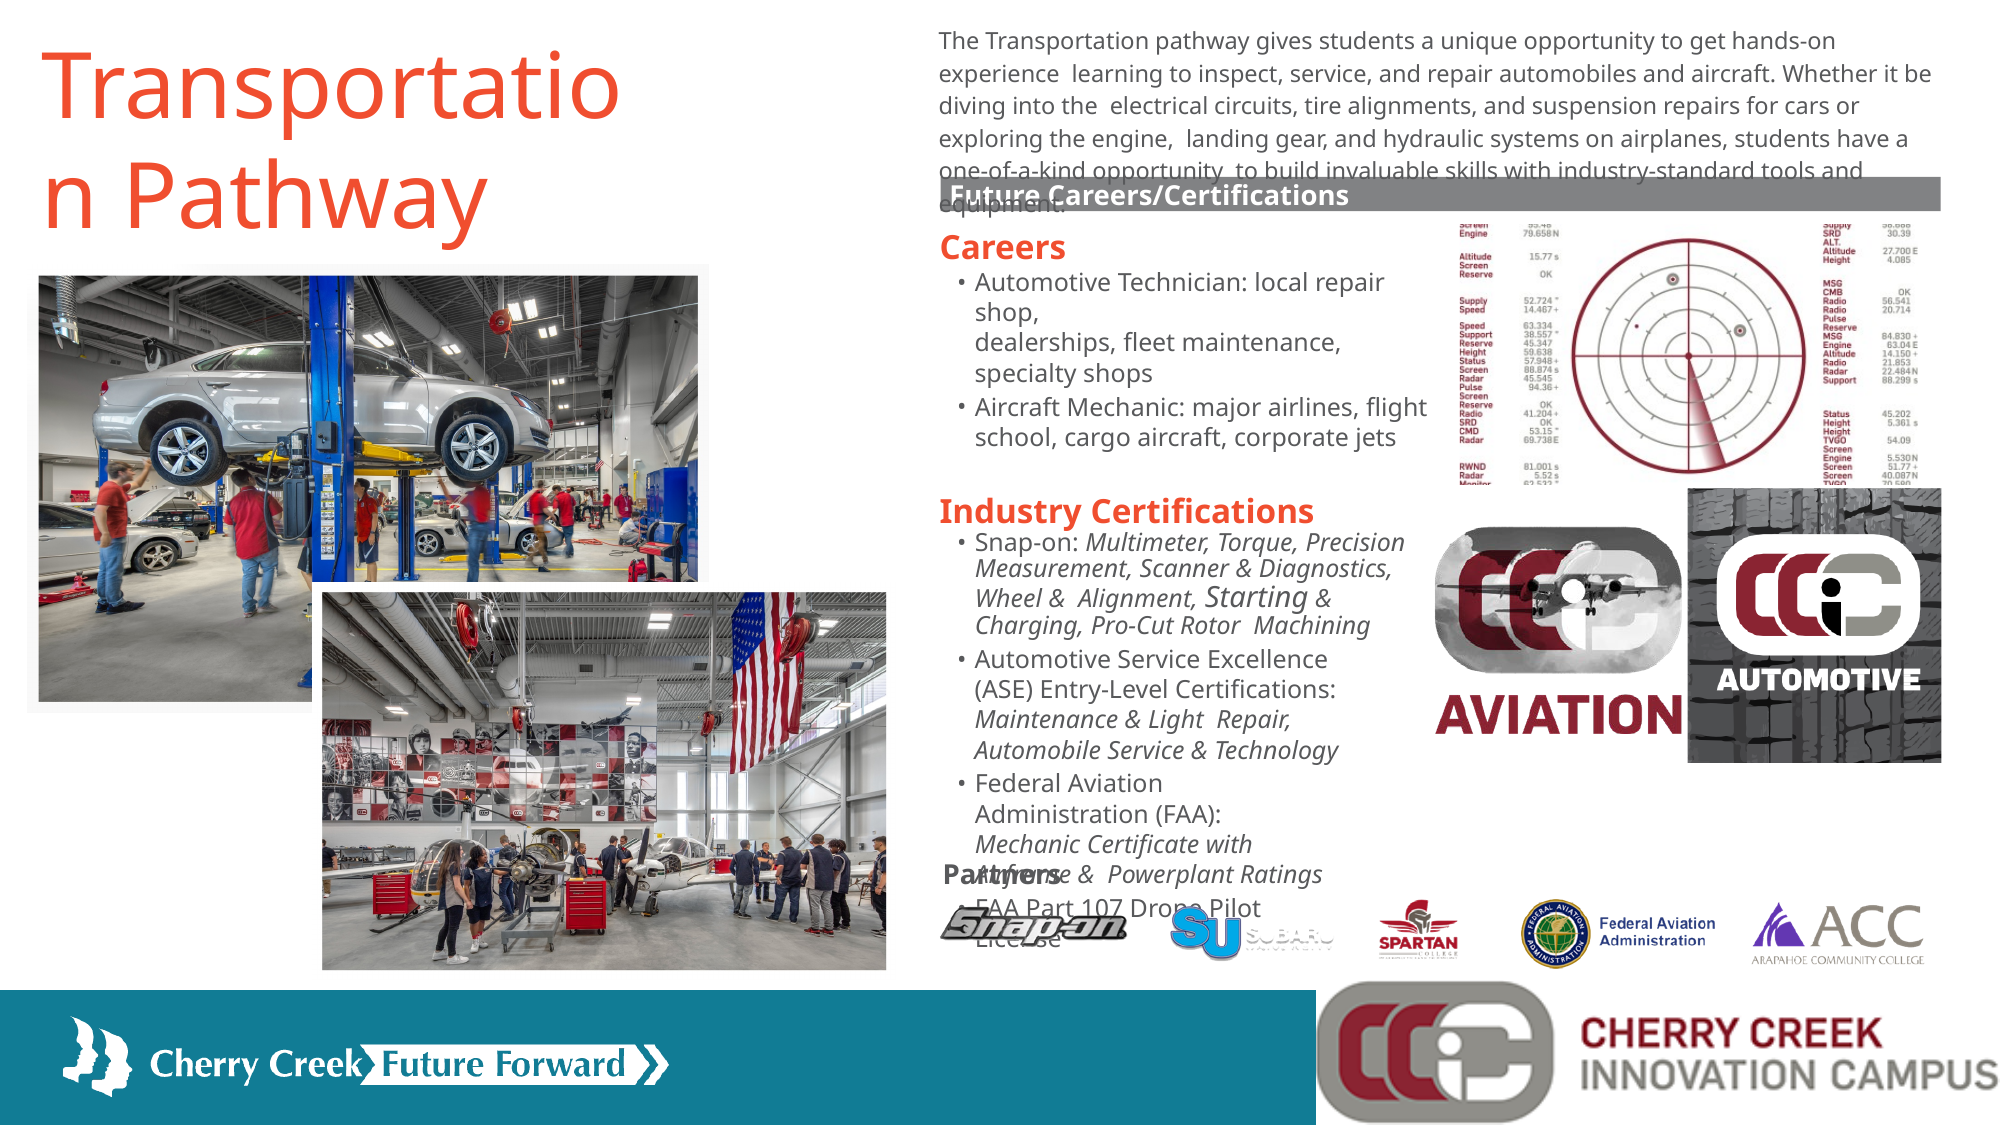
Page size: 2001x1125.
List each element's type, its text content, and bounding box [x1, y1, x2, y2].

text_box [1459, 224, 1918, 485]
text_box Careers Automotive Technician: local repair shop, dealerships, fleet maintenance, specialty shops Aircraft Mechanic: major airlines, flight school, cargo aircraft, corporate jets Industry Certifications Snap-on: Multimeter, Torque, Precision Measurement, Scanner & Diagnostics, Wheel & Alignment, Starting & Charging, Pro-Cut Rotor Machining Automotive Service Excellence (ASE) Entry-Level Certifications: Maintenance & Light Repair, Automobile Service & Technology Federal Aviation Administration (FAA): Mechanic Certificate with Airframe & Powerplant Ratings FAA Part 107 Drone Pilot License [937, 231, 1429, 953]
text_box [1370, 884, 1466, 973]
picture [38, 999, 698, 1116]
text_box [1434, 512, 1688, 734]
text_box [1687, 488, 1942, 763]
text_box [935, 884, 1133, 972]
text_box The Transportation pathway gives students a unique opportunity to get hands-on experience learning to inspect, service, and repair automobiles and aircraft. Whether it be diving into the electrical circuits, tire alignments, and suspension repairs for cars or exploring the engine, landing gear, and hydraulic systems on airplanes, students have a one-of-a-kind opportunity to build invaluable skills with industry-standard tools and equipment. [936, 17, 1934, 218]
text_box [1167, 899, 1336, 963]
text_box [1747, 894, 1926, 967]
text_box [1518, 889, 1720, 972]
picture [1316, 980, 2000, 1125]
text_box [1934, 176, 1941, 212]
title Transportation Pathway [39, 24, 657, 247]
picture [27, 264, 896, 981]
